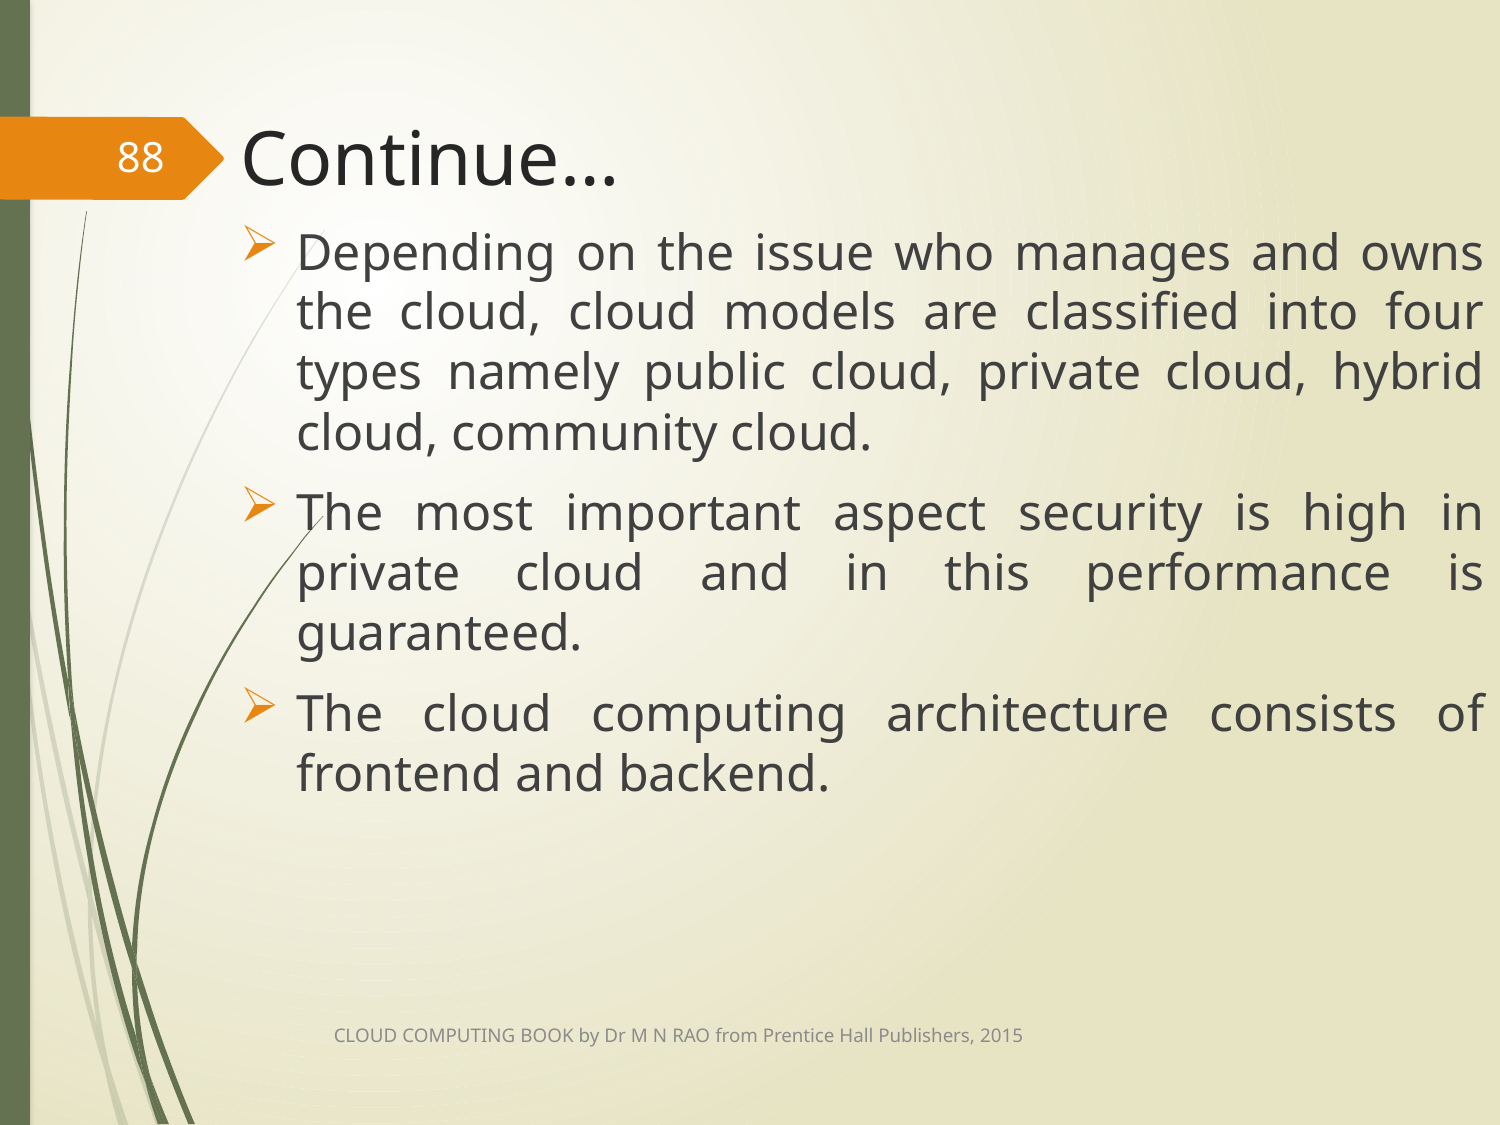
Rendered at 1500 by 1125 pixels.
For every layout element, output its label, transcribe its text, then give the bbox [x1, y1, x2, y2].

title Continue… [225, 102, 1400, 212]
slide_number 88 [83, 129, 180, 190]
list Depending on the issue who manages and owns the cloud, cloud models are classified into four types namely public cloud, private cloud, hybrid cloud, community cloud. The most important aspect security is high in private cloud and in this performance is guaranteed. The cloud computing architecture consists of frontend and backend. [225, 212, 1500, 970]
footer CLOUD COMPUTING BOOK by Dr M N RAO from Prentice Hall Publishers, 2015 [318, 1006, 1257, 1067]
